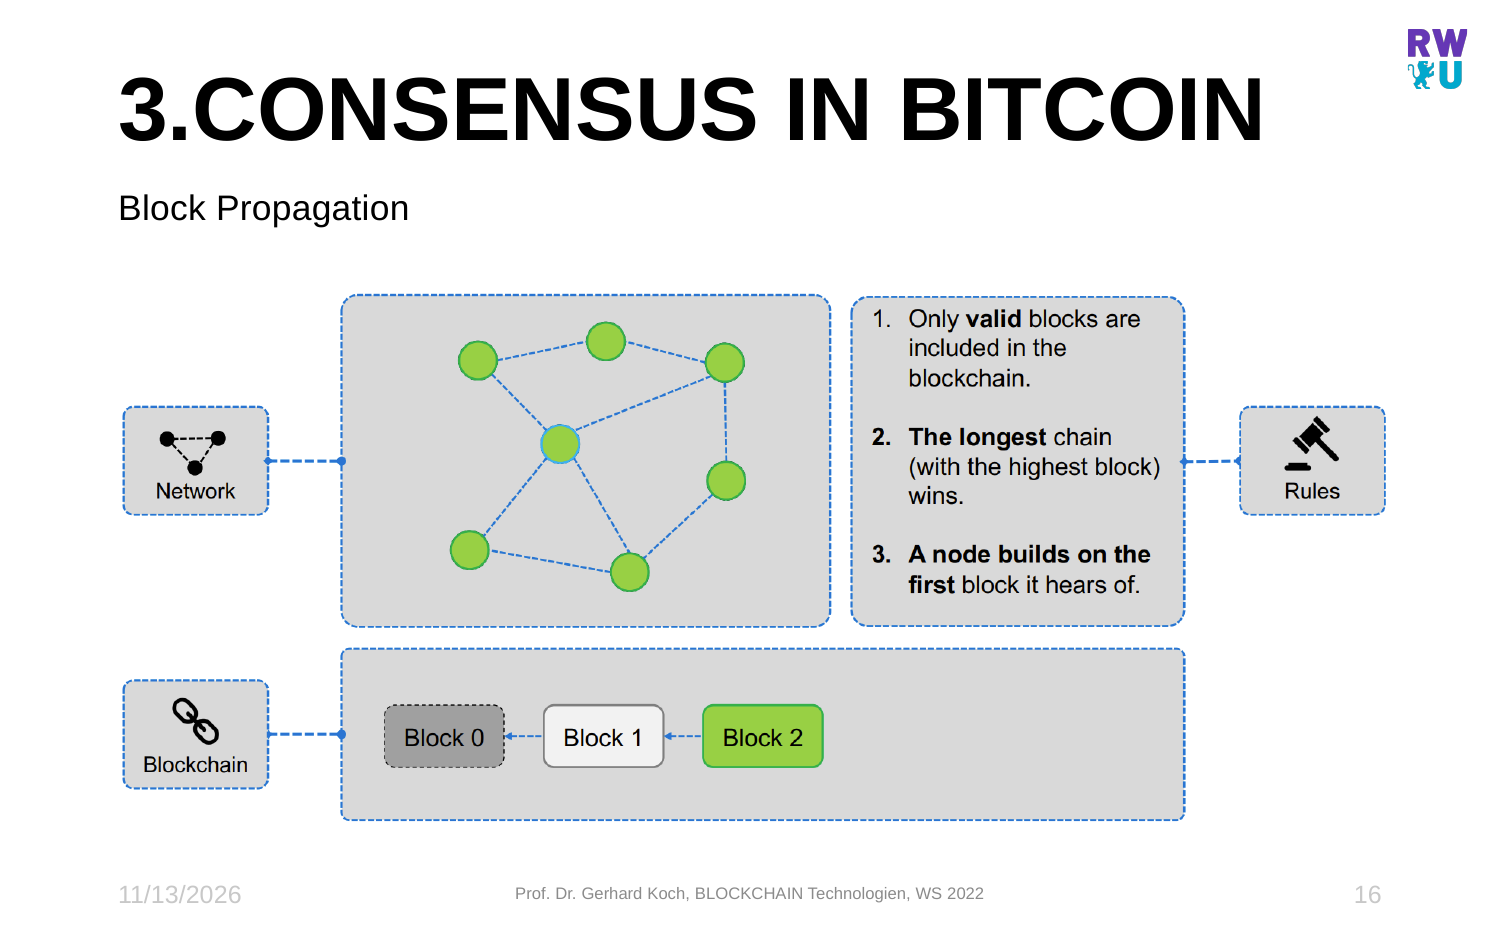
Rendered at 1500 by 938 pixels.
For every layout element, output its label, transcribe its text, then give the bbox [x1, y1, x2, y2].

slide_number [103, 868, 441, 919]
footer Prof. Dr. Gerhard Koch, BLOCKCHAIN Technologien, WS 2022 [496, 868, 1004, 919]
title 3.CONSENSUS IN BITCOIN [103, 39, 1397, 168]
list Block Propagation [103, 182, 1397, 241]
slide_number 16 [1059, 868, 1397, 919]
picture [103, 268, 1397, 848]
